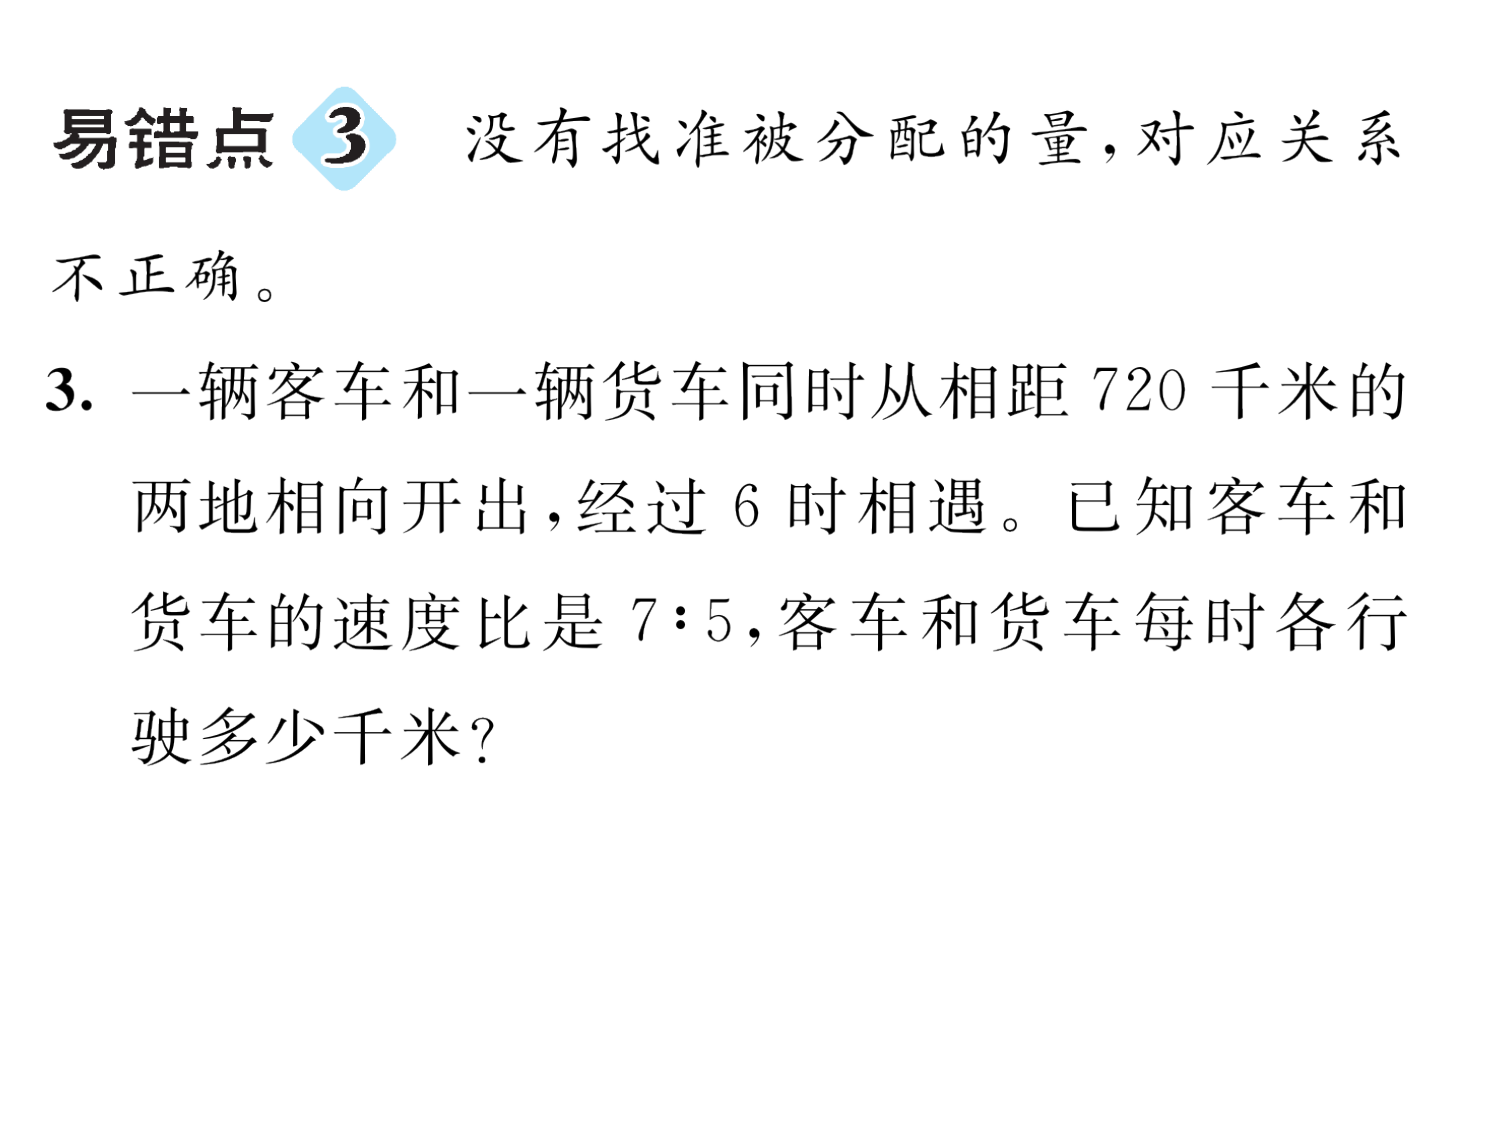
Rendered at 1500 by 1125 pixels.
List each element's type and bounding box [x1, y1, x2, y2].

picture [41, 54, 1459, 800]
